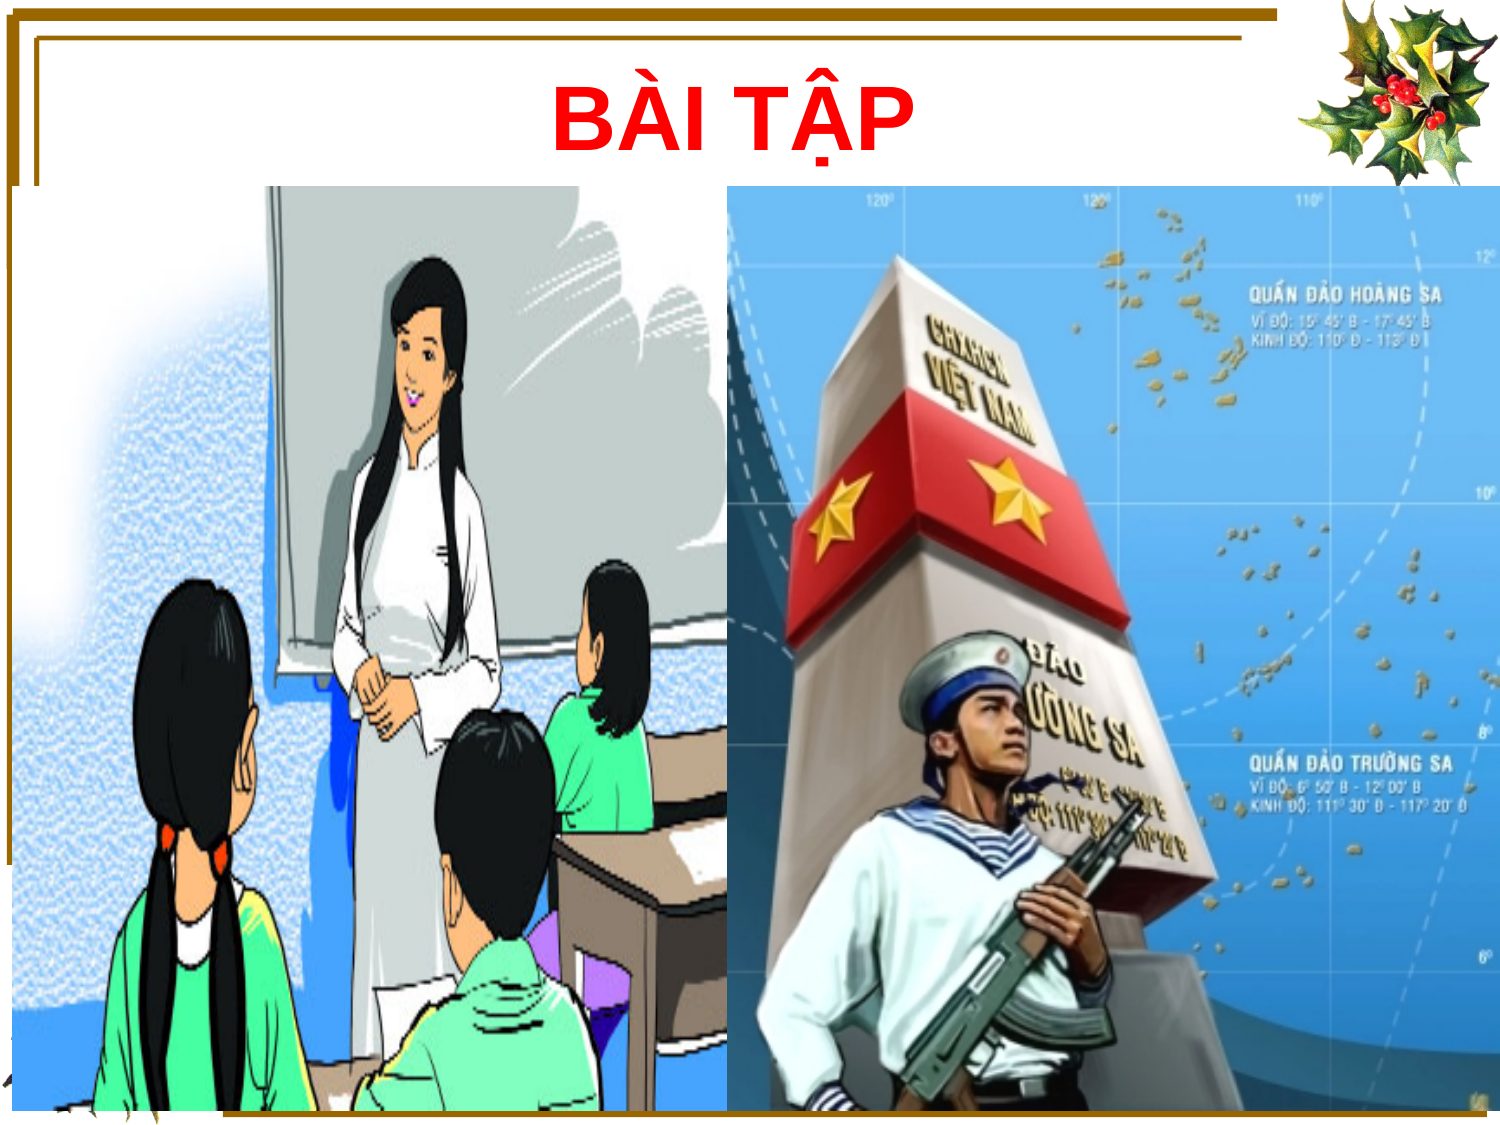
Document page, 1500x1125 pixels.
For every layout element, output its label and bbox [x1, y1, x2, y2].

picture [12, 186, 1500, 1111]
text_box [0, 0, 1500, 1125]
